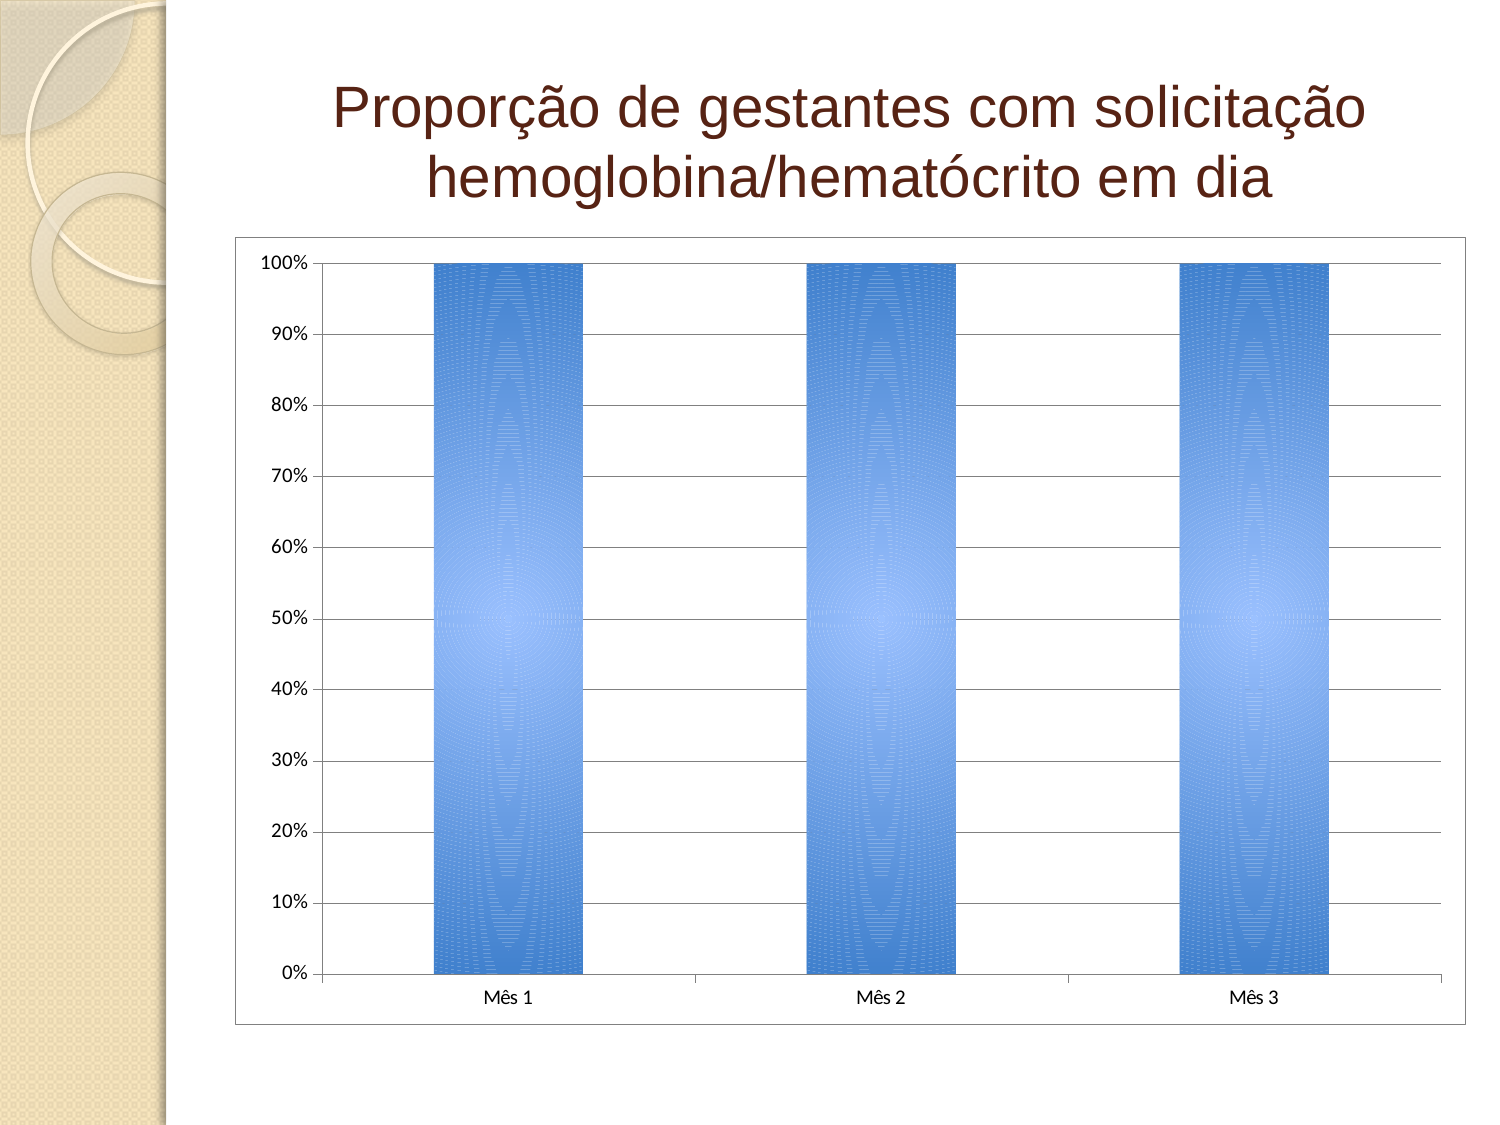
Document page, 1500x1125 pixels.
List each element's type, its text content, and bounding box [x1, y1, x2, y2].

title Proporção de gestantes com solicitação hemoglobina/hematócrito em dia [235, 45, 1466, 233]
chart [235, 237, 1466, 1026]
